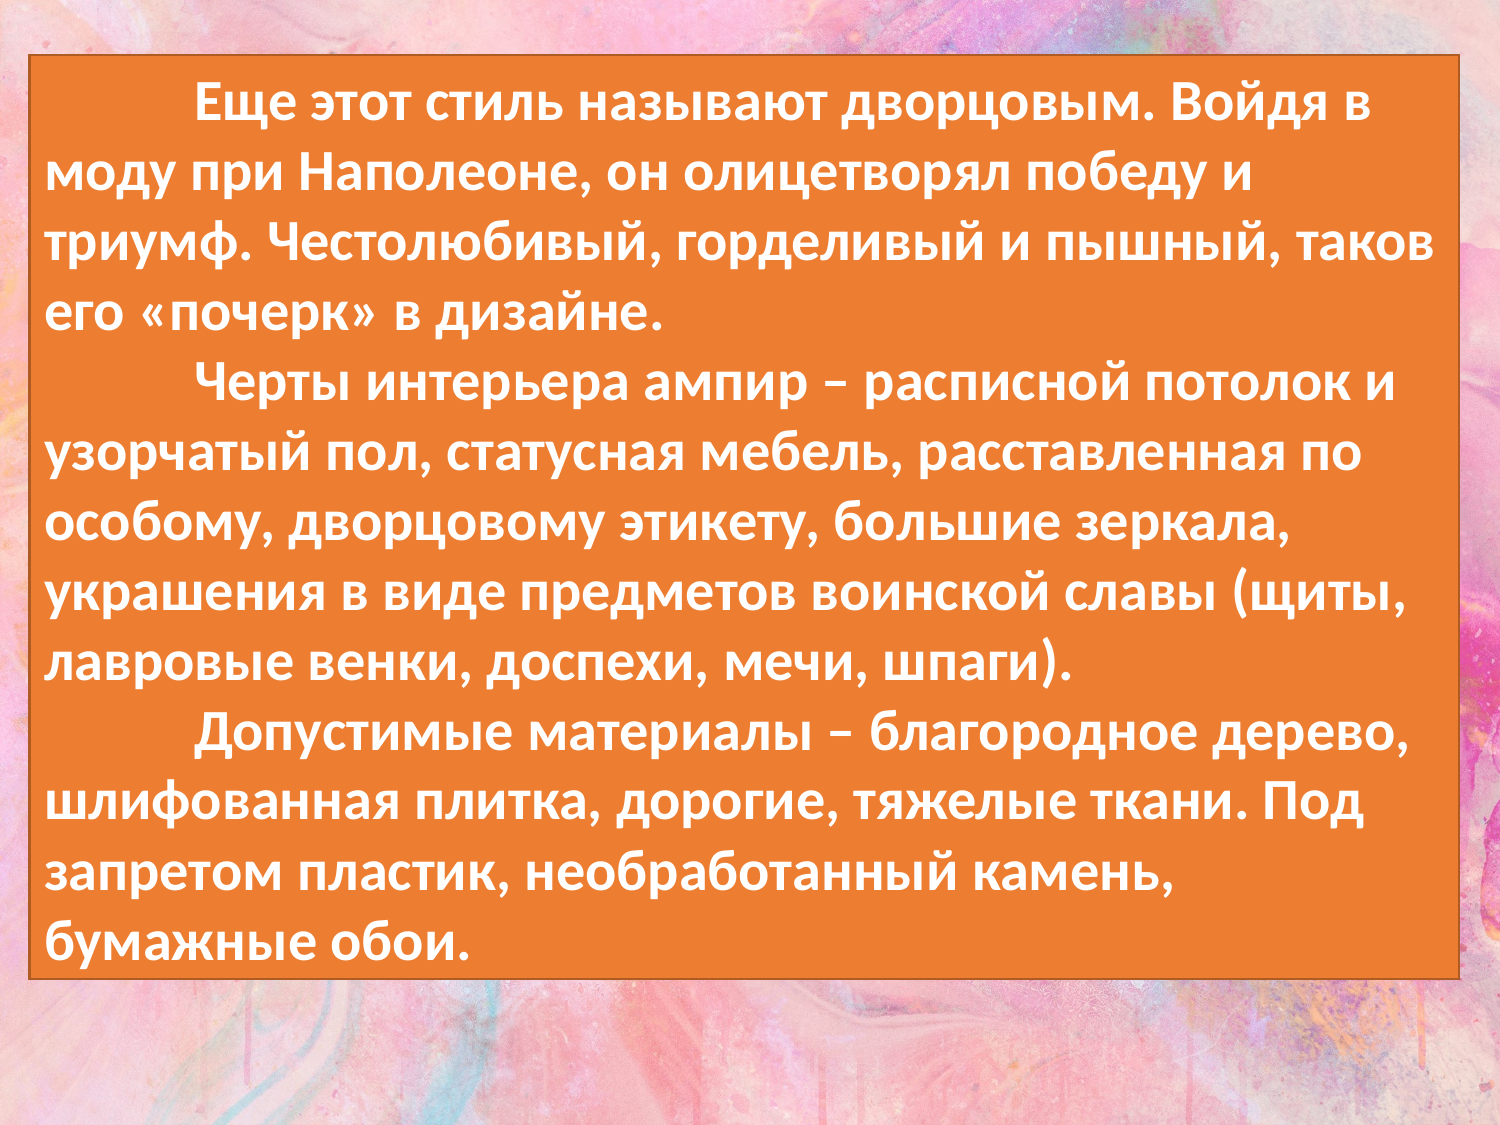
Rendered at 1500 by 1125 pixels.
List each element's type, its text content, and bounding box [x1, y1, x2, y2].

text_box Еще этот стиль называют дворцовым. Войдя в моду при Наполеоне, он олицетворял победу и триумф. Честолюбивый, горделивый и пышный, таков его «почерк» в дизайне. Черты интерьера ампир – расписной потолок и узорчатый пол, статусная мебель, расставленная по особому, дворцовому этикету, большие зеркала, украшения в виде предметов воинской славы (щиты, лавровые венки, доспехи, мечи, шпаги). Допустимые материалы – благородное дерево, шлифованная плитка, дорогие, тяжелые ткани. Под запретом пластик, необработанный камень, бумажные обои. [28, 54, 1460, 980]
